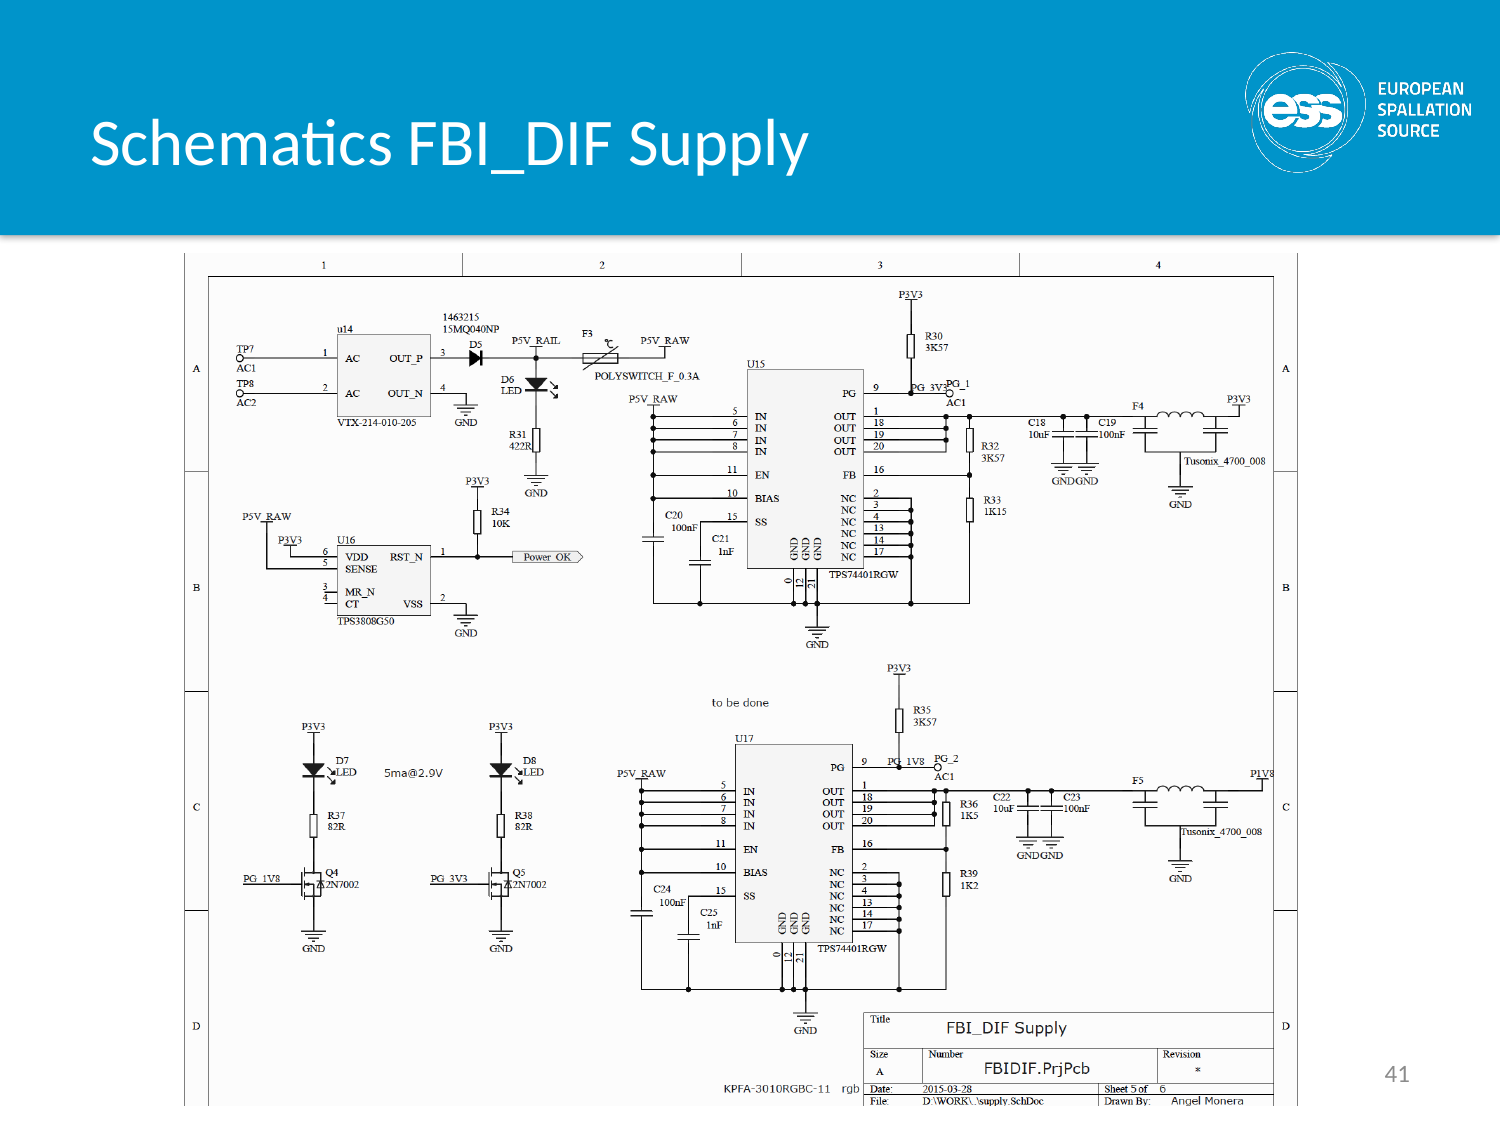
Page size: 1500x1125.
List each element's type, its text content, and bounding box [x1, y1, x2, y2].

picture [1443, 86, 1450, 93]
picture [1398, 109, 1406, 115]
picture [1264, 94, 1342, 127]
picture [1418, 104, 1423, 115]
picture [1422, 125, 1428, 134]
slide_number 41 [1321, 1042, 1425, 1103]
title Schematics FBI_DIF Supply [75, 45, 1247, 233]
picture [165, 252, 1318, 1107]
picture [1423, 83, 1430, 94]
picture [1432, 125, 1438, 136]
picture [1379, 83, 1385, 94]
picture [1454, 83, 1458, 94]
picture [1436, 104, 1444, 115]
picture [1400, 83, 1407, 94]
picture [1409, 104, 1415, 115]
picture [1389, 104, 1393, 115]
